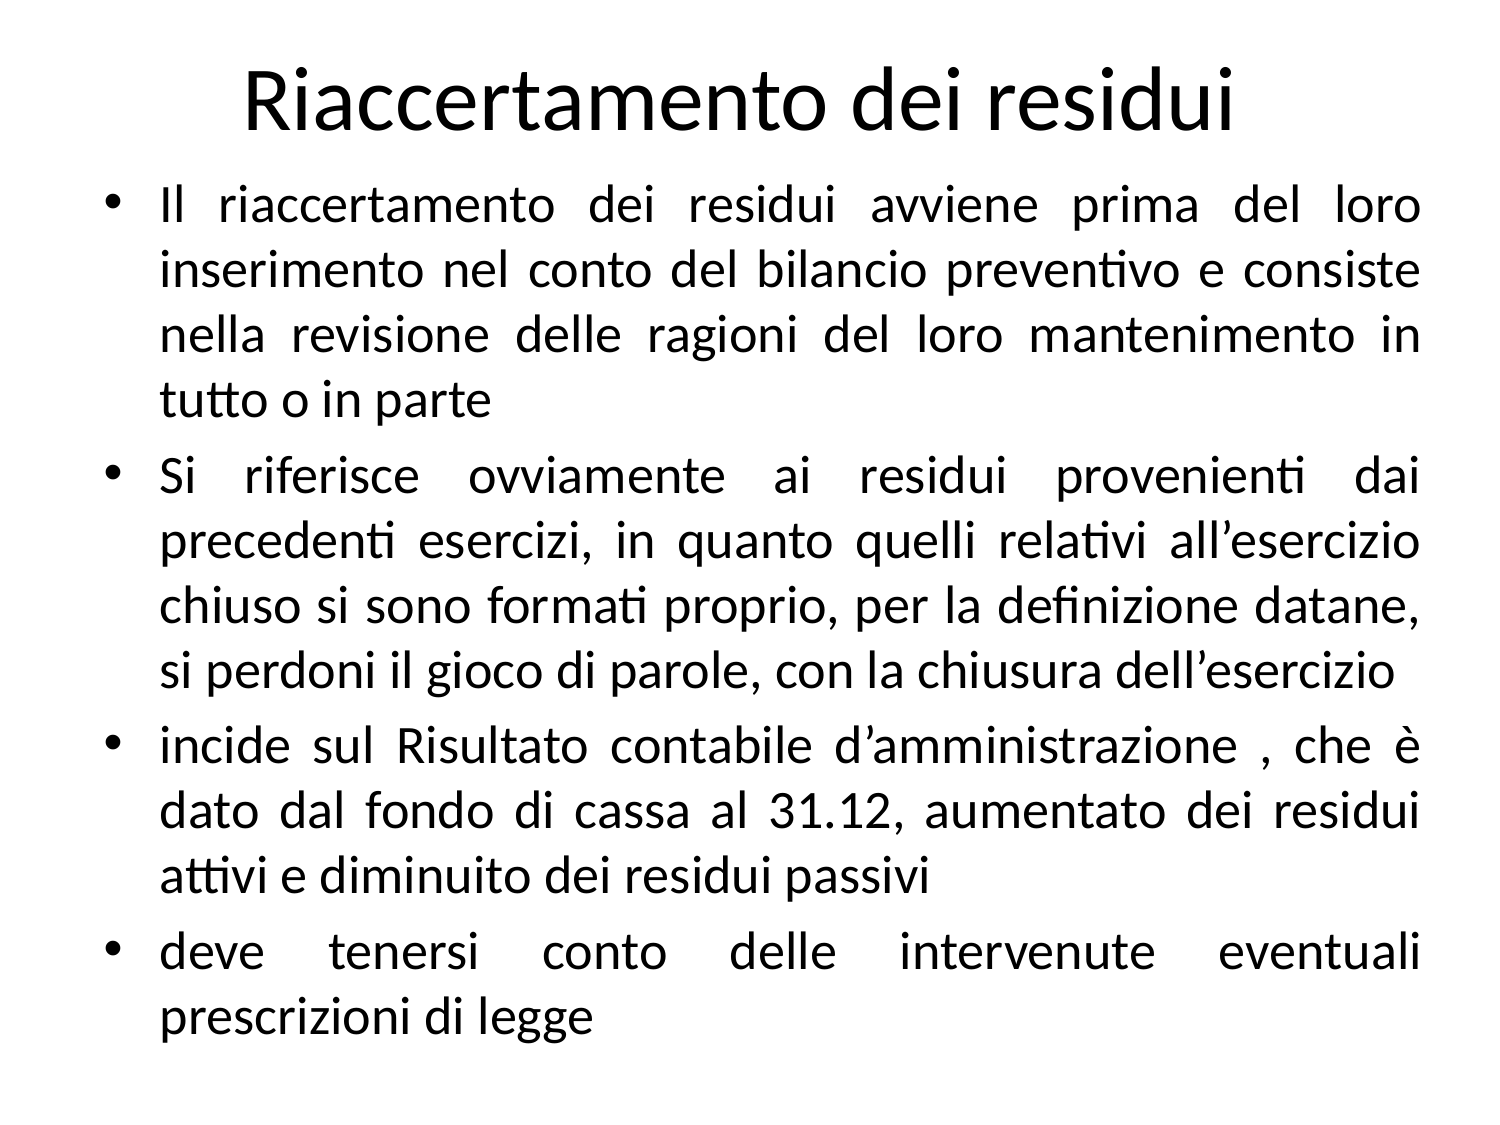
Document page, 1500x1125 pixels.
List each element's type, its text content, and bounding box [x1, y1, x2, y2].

list Il riaccertamento dei residui avviene prima del loro inserimento nel conto del bilancio preventivo e consiste nella revisione delle ragioni del loro mantenimento in tutto o in parte Si riferisce ovviamente ai residui provenienti dai precedenti esercizi, in quanto quelli relativi all’esercizio chiuso si sono formati proprio, per la definizione datane, si perdoni il gioco di parole, con la chiusura dell’esercizio incide sul Risultato contabile d’amministrazione , che è dato dal fondo di cassa al 31.12, aumentato dei residui attivi e diminuito dei residui passivi deve tenersi conto delle intervenute eventuali prescrizioni di legge [88, 160, 1439, 904]
title Riaccertamento dei residui [64, 0, 1415, 188]
